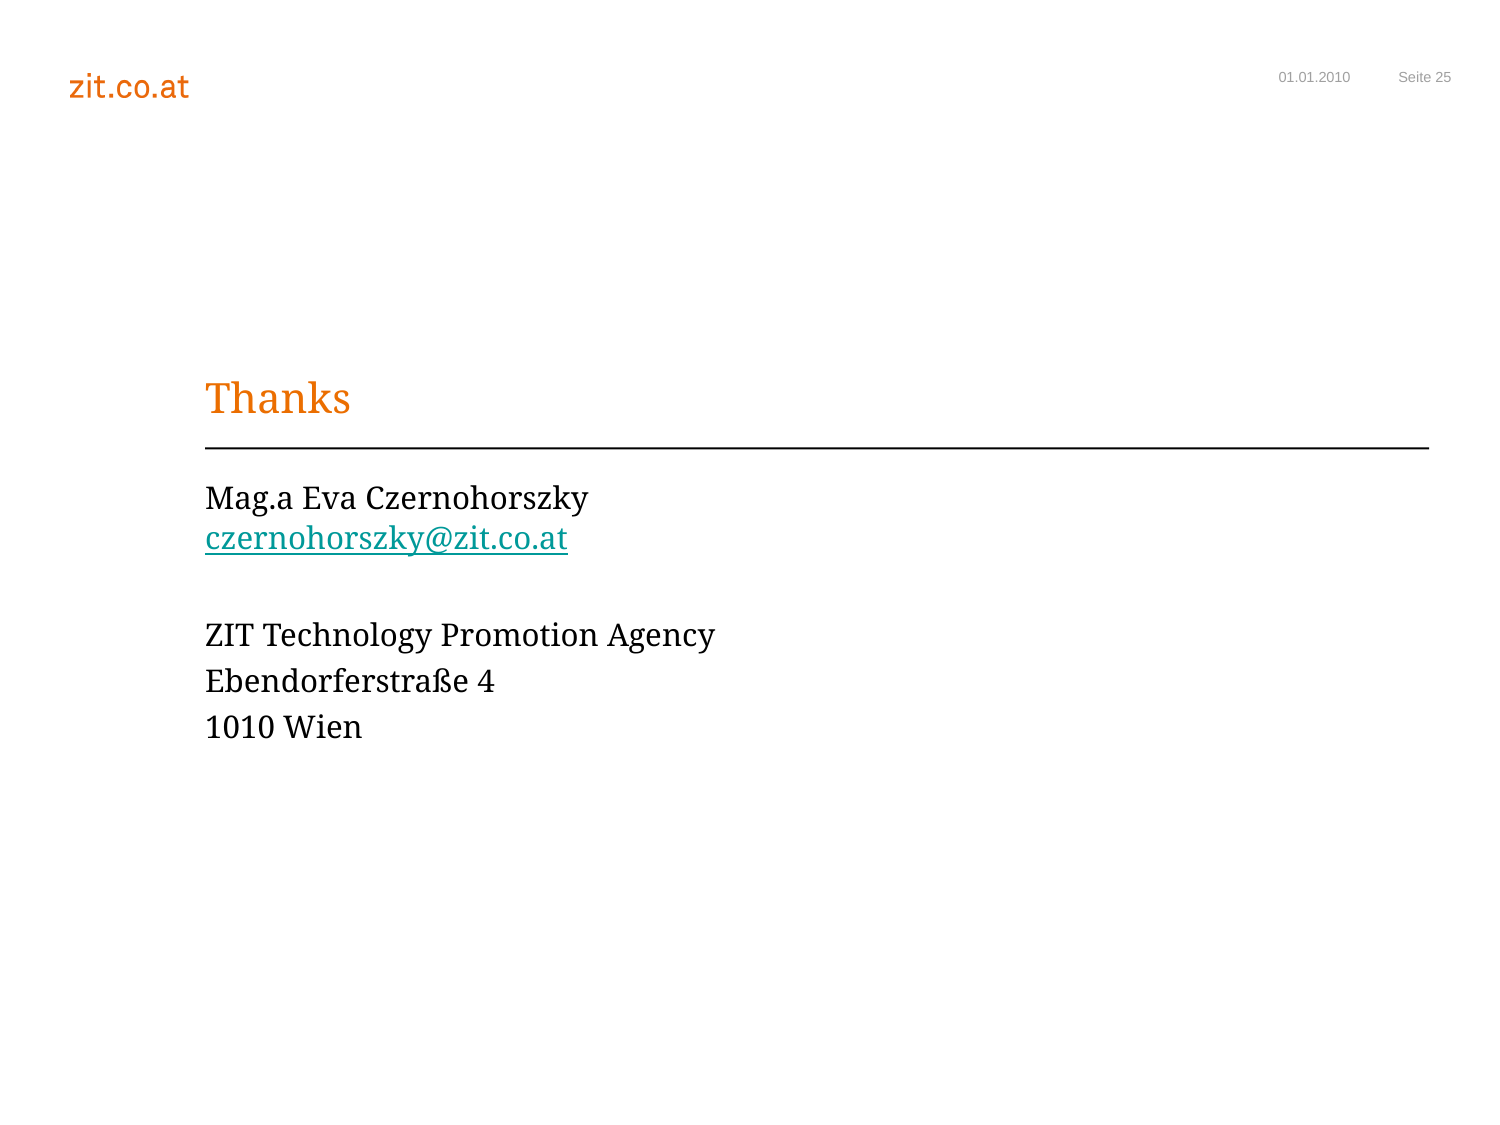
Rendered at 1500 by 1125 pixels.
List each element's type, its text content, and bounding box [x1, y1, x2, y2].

picture [70, 73, 189, 98]
title Thanks [204, 314, 1430, 423]
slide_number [1266, 67, 1351, 87]
list Mag.a Eva Czernohorszky czernohorszky@zit.co.at ZIT Technology Promotion Agency Ebendorferstraße 4 1010 Wien [204, 469, 1430, 1052]
